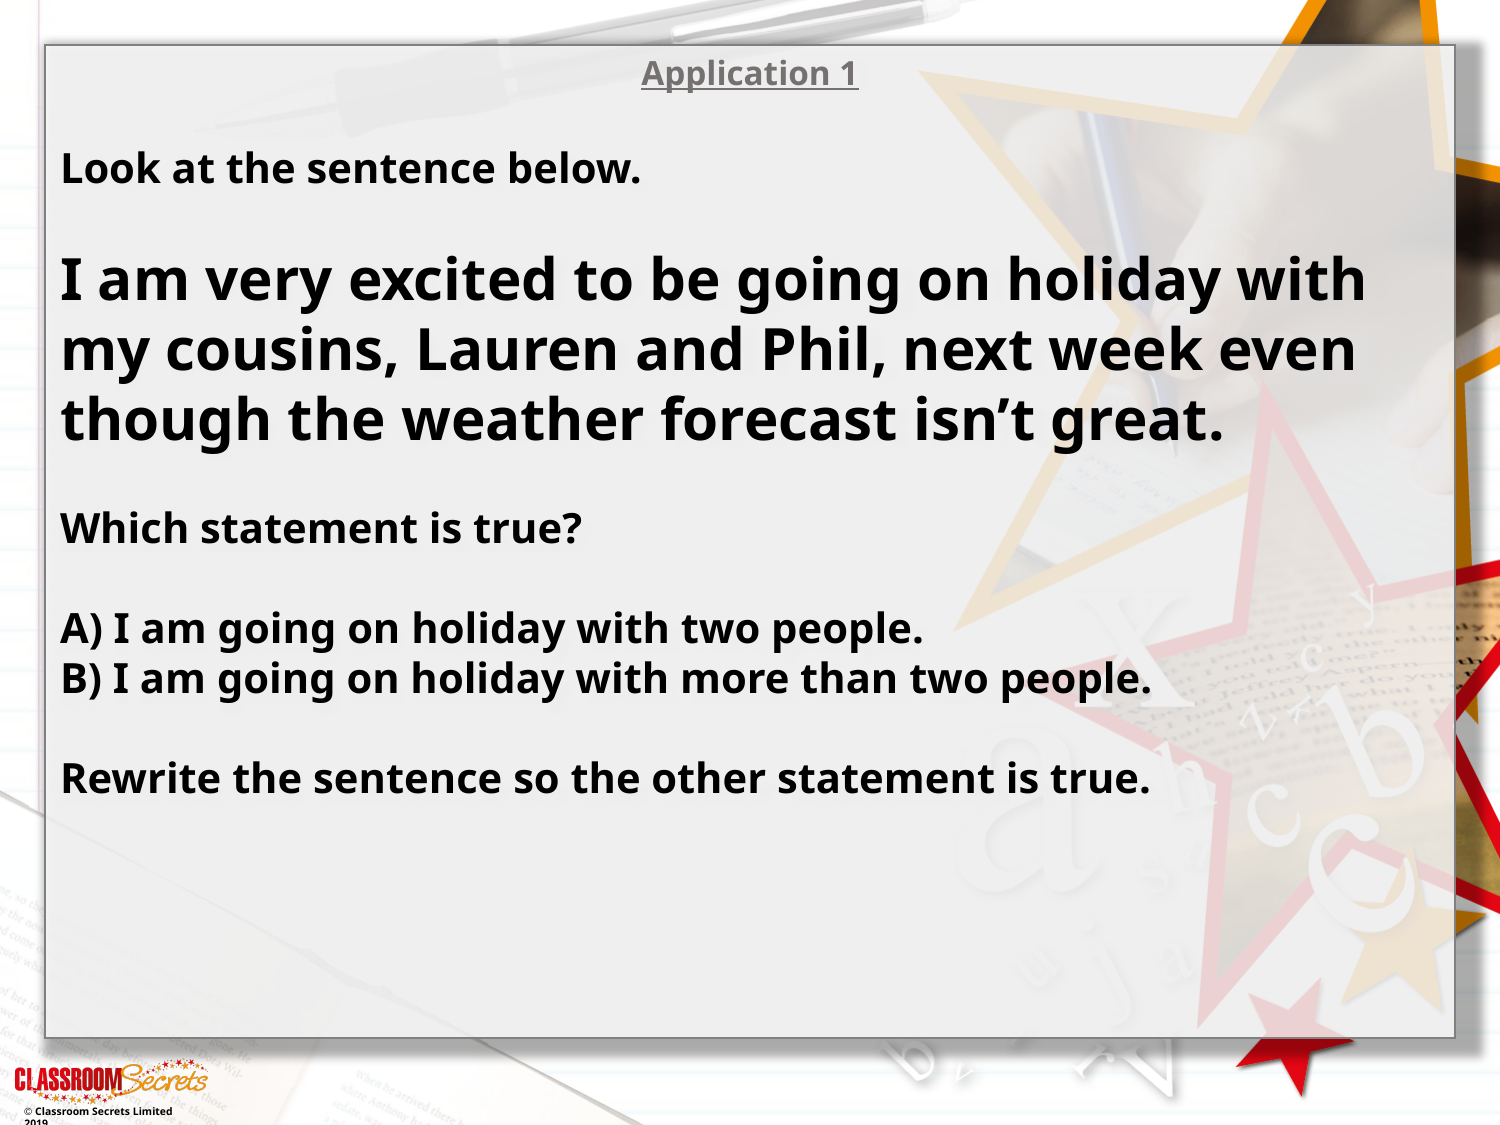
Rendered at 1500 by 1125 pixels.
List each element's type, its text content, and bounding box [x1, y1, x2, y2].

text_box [9, 1058, 213, 1125]
picture [0, 0, 1500, 1125]
text_box Application 1 Look at the sentence below. I am very excited to be going on holiday with my cousins, Lauren and Phil, next week even though the weather forecast isn’t great. Which statement is true? A) I am going on holiday with two people. B) I am going on holiday with more than two people. Rewrite the sentence so the other statement is true. [44, 44, 1456, 1039]
